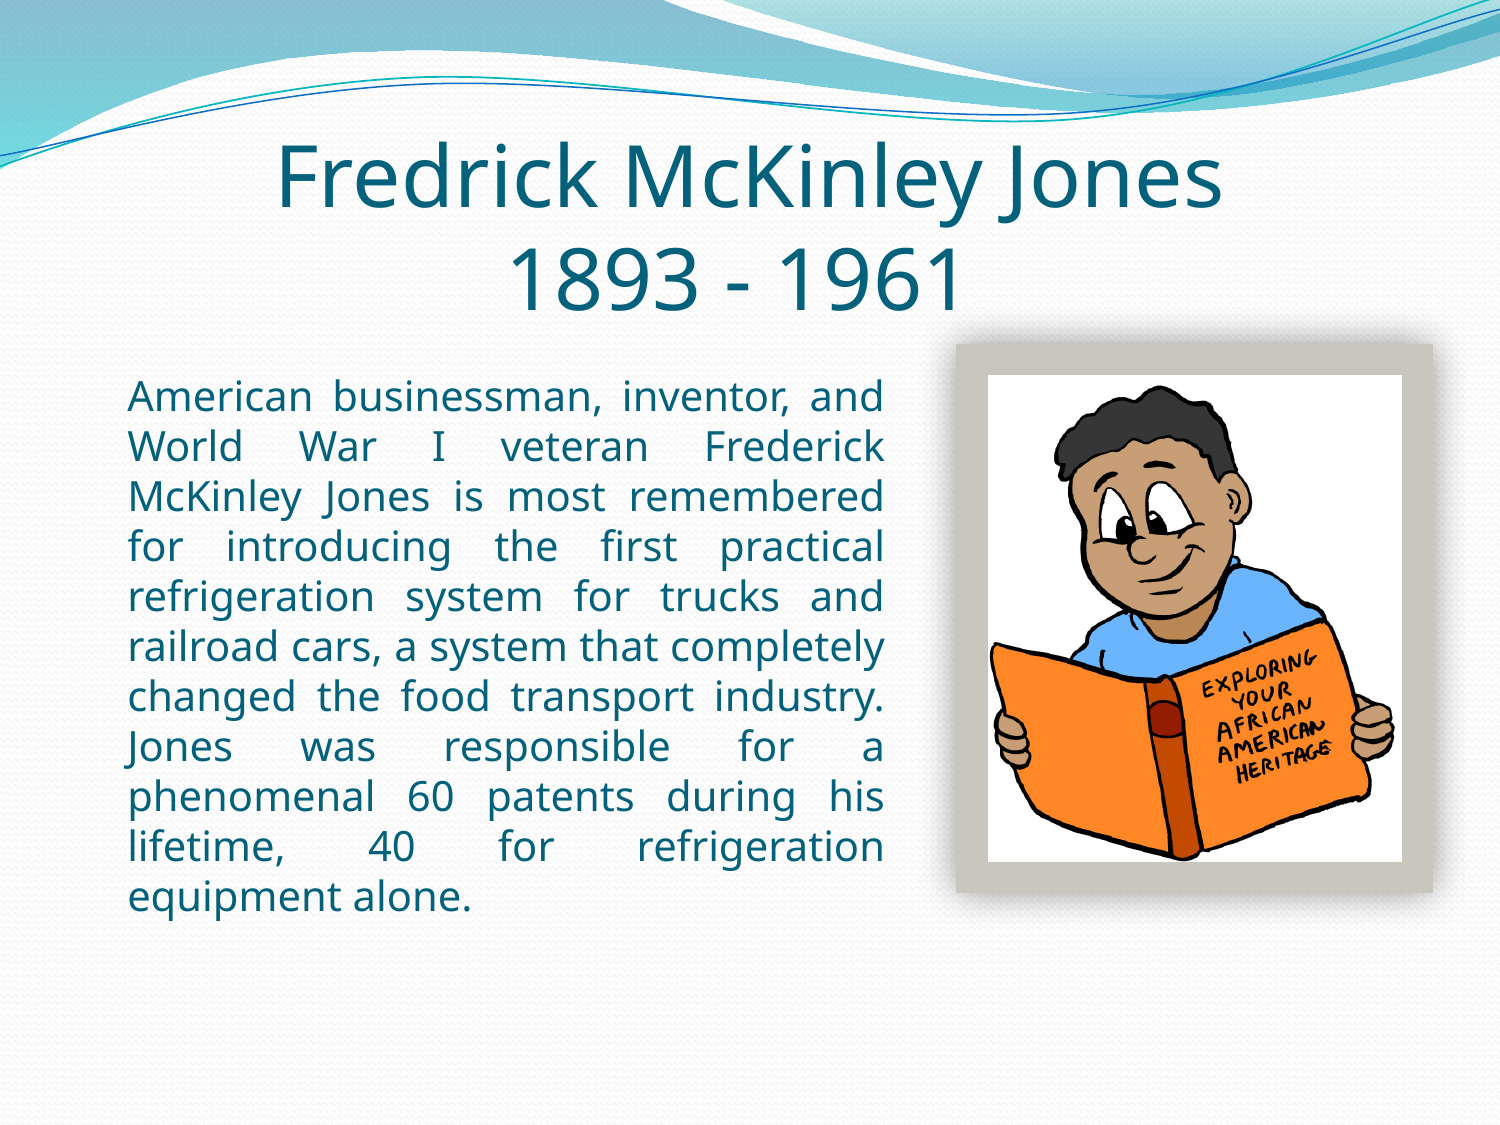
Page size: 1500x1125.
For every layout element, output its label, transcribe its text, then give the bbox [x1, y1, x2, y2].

title Fredrick McKinley Jones 1893 - 1961 [75, 112, 1425, 328]
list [987, 374, 1403, 862]
text_box American businessman, inventor, and World War I veteran Frederick McKinley Jones is most remembered for introducing the first practical refrigeration system for trucks and railroad cars, a system that completely changed the food transport industry. Jones was responsible for a phenomenal 60 patents during his lifetime, 40 for refrigeration equipment alone. [112, 362, 900, 973]
